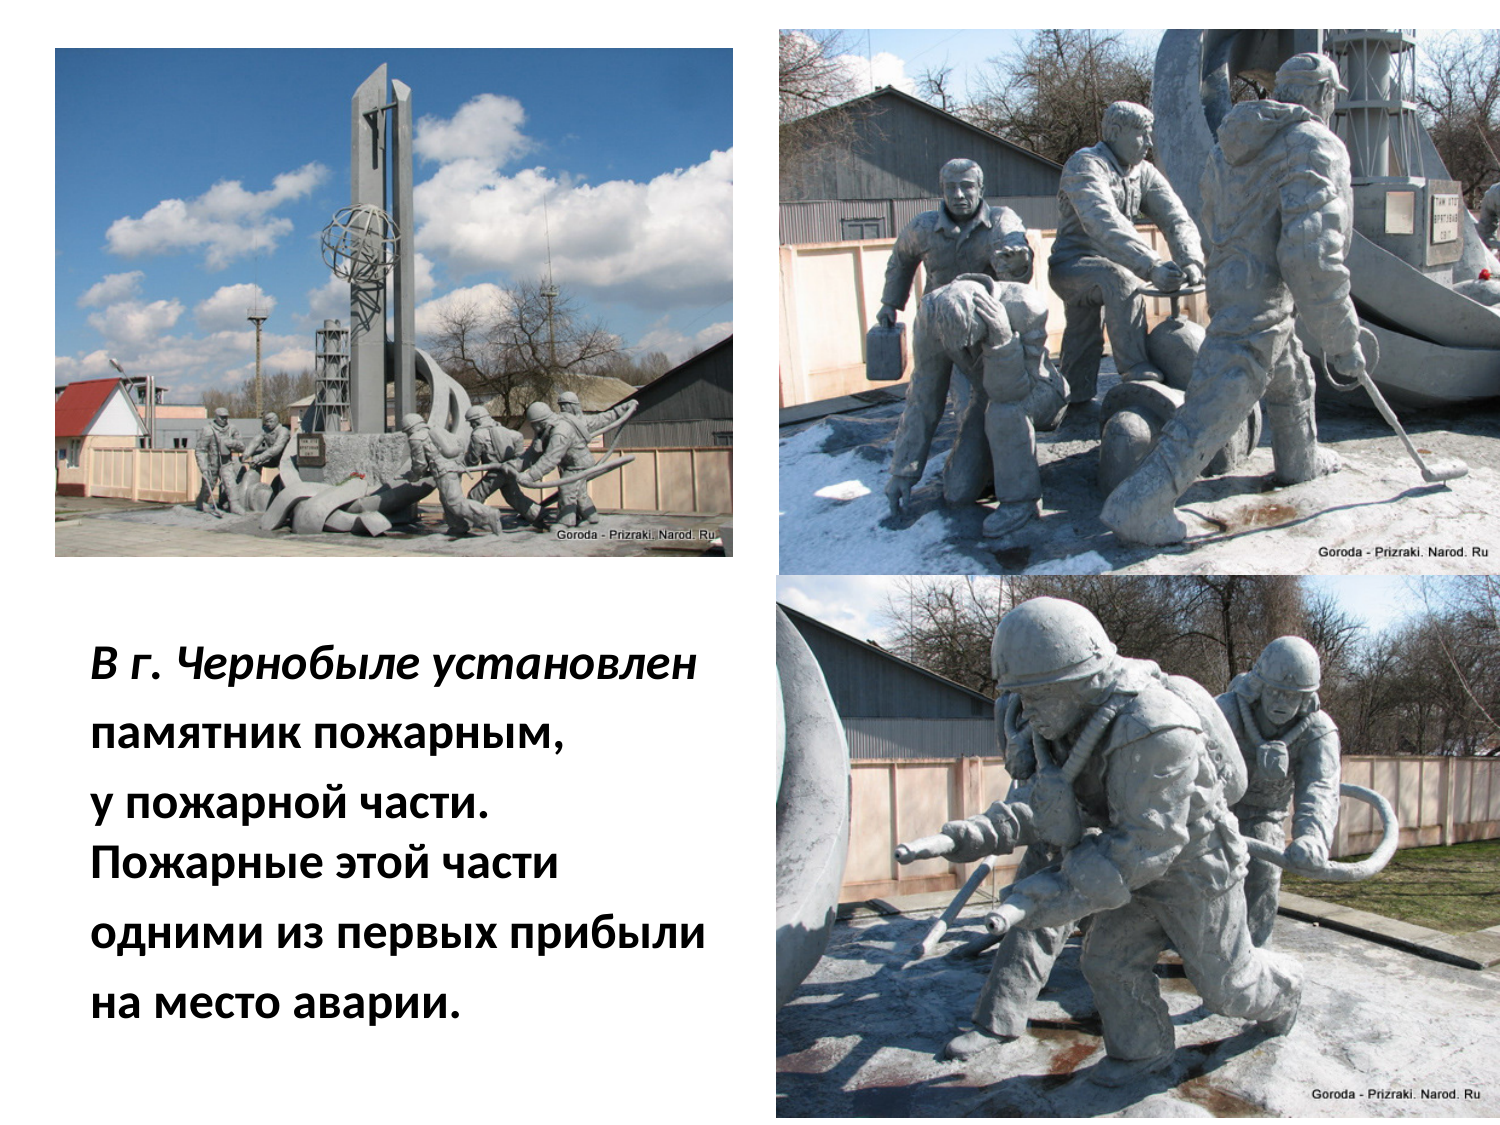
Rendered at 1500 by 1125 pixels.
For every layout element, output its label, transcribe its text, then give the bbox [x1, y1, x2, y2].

list В г. Чернобыле установлен памятник пожарным, у пожарной части. Пожарные этой части одними из первых прибыли на место аварии. [75, 621, 771, 1005]
picture [55, 48, 734, 557]
picture [776, 29, 1500, 1119]
